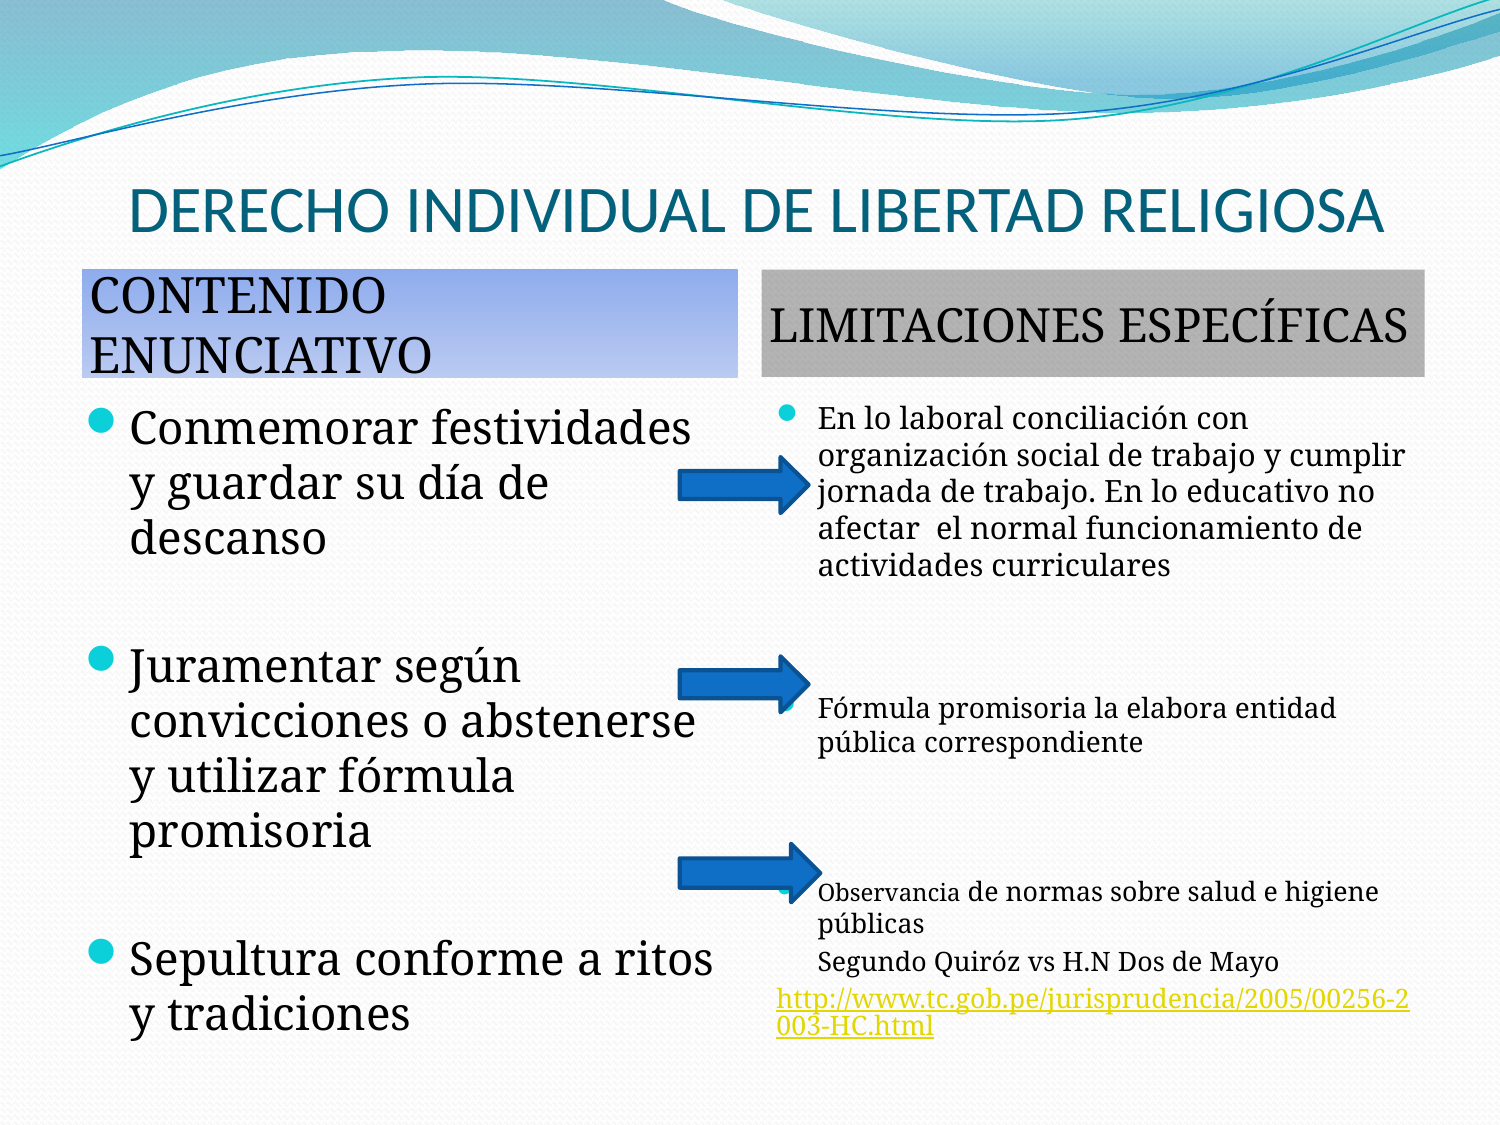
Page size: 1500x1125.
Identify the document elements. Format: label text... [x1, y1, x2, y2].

list En lo laboral conciliación con organización social de trabajo y cumplir jornada de trabajo. En lo educativo no afectar el normal funcionamiento de actividades curriculares Fórmula promisoria la elabora entidad pública correspondiente Observancia de normas sobre salud e higiene públicas Segundo Quiróz vs H.N Dos de Mayo http://www.tc.gob.pe/jurisprudencia/2005/00256-2003-HC.html [761, 398, 1425, 1030]
list LIMITACIONES ESPECÍFICAS [761, 269, 1425, 377]
list Conmemorar festividades y guardar su día de descanso Juramentar según convicciones o abstenerse y utilizar fórmula promisoria Sepultura conforme a ritos y tradiciones [70, 398, 734, 1030]
title DERECHO INDIVIDUAL DE LIBERTAD RELIGIOSA [82, 58, 1432, 247]
list CONTENIDO ENUNCIATIVO [82, 269, 738, 378]
text_box [677, 455, 811, 516]
text_box [677, 654, 811, 715]
text_box [677, 841, 823, 905]
